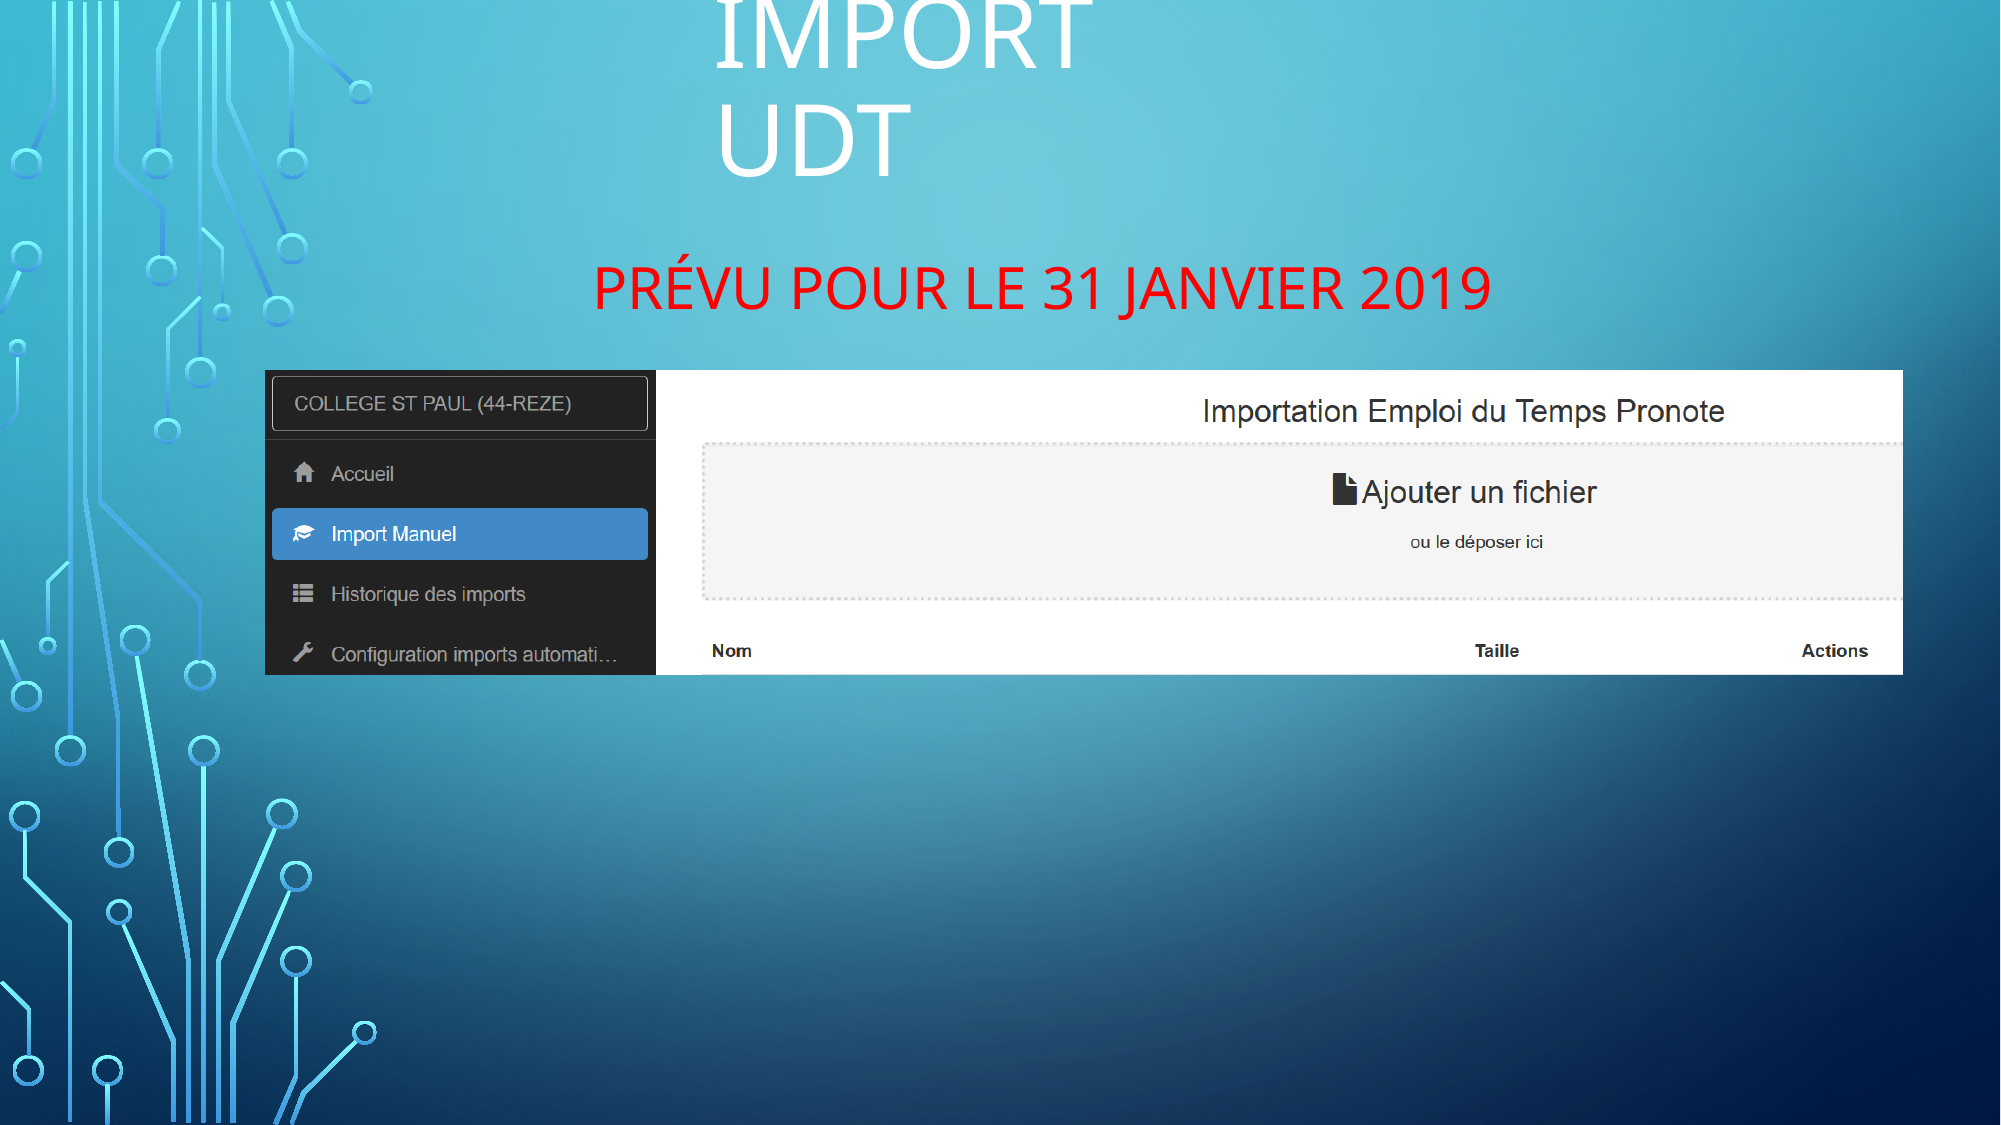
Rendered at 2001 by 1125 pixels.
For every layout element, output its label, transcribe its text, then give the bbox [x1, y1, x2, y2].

picture [264, 370, 1904, 675]
title IMPORT UDT [698, 73, 1273, 206]
subtitle prévu pour le 31 janvier 2019 [577, 229, 1510, 331]
